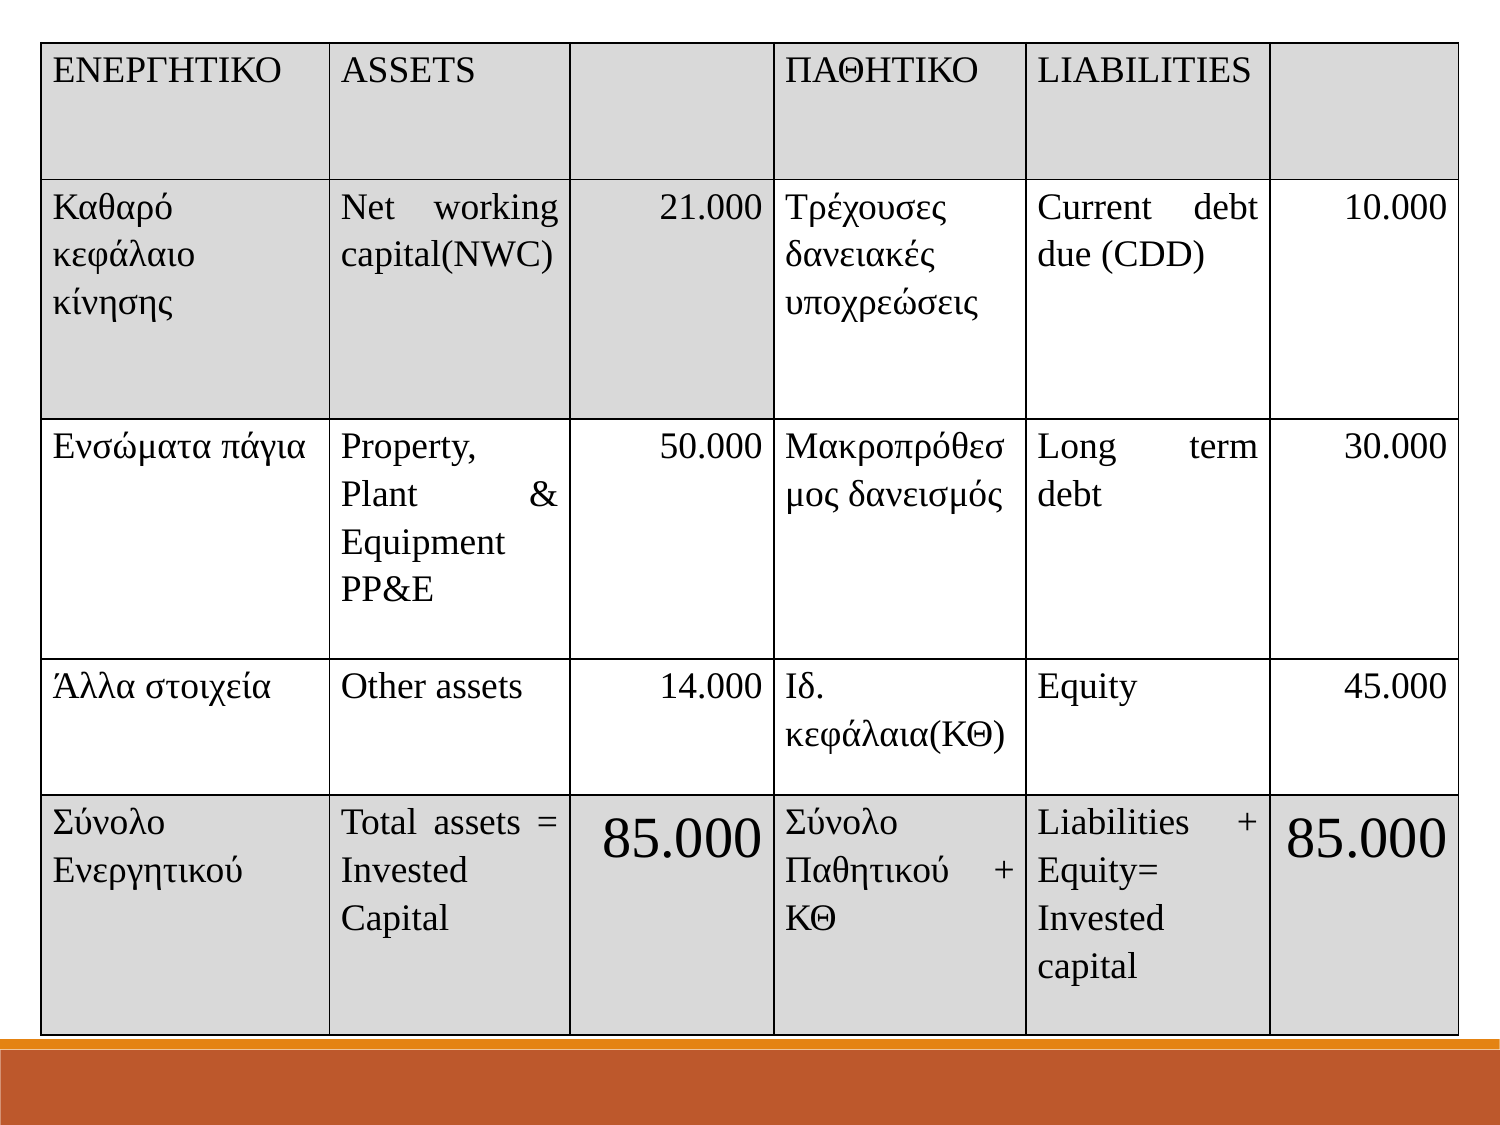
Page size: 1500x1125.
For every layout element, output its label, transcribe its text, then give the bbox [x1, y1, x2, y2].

table_cell Other assets [330, 660, 569, 794]
table_header [571, 44, 773, 179]
table_cell Ενσώματα πάγια [42, 420, 329, 658]
table_cell Σύνολο Ενεργητικού [42, 796, 329, 1034]
table_cell Net working capital(NWC) [330, 180, 569, 418]
table_cell 10.000 [1271, 180, 1458, 418]
table_cell Σύνολο Παθητικού + ΚΘ [775, 796, 1025, 1034]
table_header ASSETS [330, 44, 569, 179]
table_header ΕΝΕΡΓΗΤΙΚΟ [42, 44, 329, 179]
table_header LIABILITIES [1027, 44, 1269, 179]
table_cell Liabilities + Equity= Invested capital [1027, 796, 1269, 1034]
table_cell Καθαρό κεφάλαιο κίνησης [42, 180, 329, 418]
table_cell Property, Plant & Equipment PP&E [330, 420, 569, 658]
table_cell 14.000 [571, 660, 773, 794]
table_cell Ιδ. κεφάλαια(ΚΘ) [775, 660, 1025, 794]
table_cell 21.000 [571, 180, 773, 418]
table_cell Current debt due (CDD) [1027, 180, 1269, 418]
table_header ΠΑΘΗΤΙΚΟ [775, 44, 1025, 179]
table_cell Long term debt [1027, 420, 1269, 658]
table_cell Μακροπρόθεσμος δανεισμός [775, 420, 1025, 658]
table_cell Total assets = Invested Capital [330, 796, 569, 1034]
table_cell 85.000 [1271, 796, 1458, 1034]
table_cell 45.000 [1271, 660, 1458, 794]
table_cell 30.000 [1271, 420, 1458, 658]
table_cell 50.000 [571, 420, 773, 658]
table_cell 85.000 [571, 796, 773, 1034]
table_cell Τρέχουσες δανειακές υποχρεώσεις [775, 180, 1025, 418]
table_header [1271, 44, 1458, 179]
table_cell Άλλα στοιχεία [42, 660, 329, 794]
table_cell Equity [1027, 660, 1269, 794]
